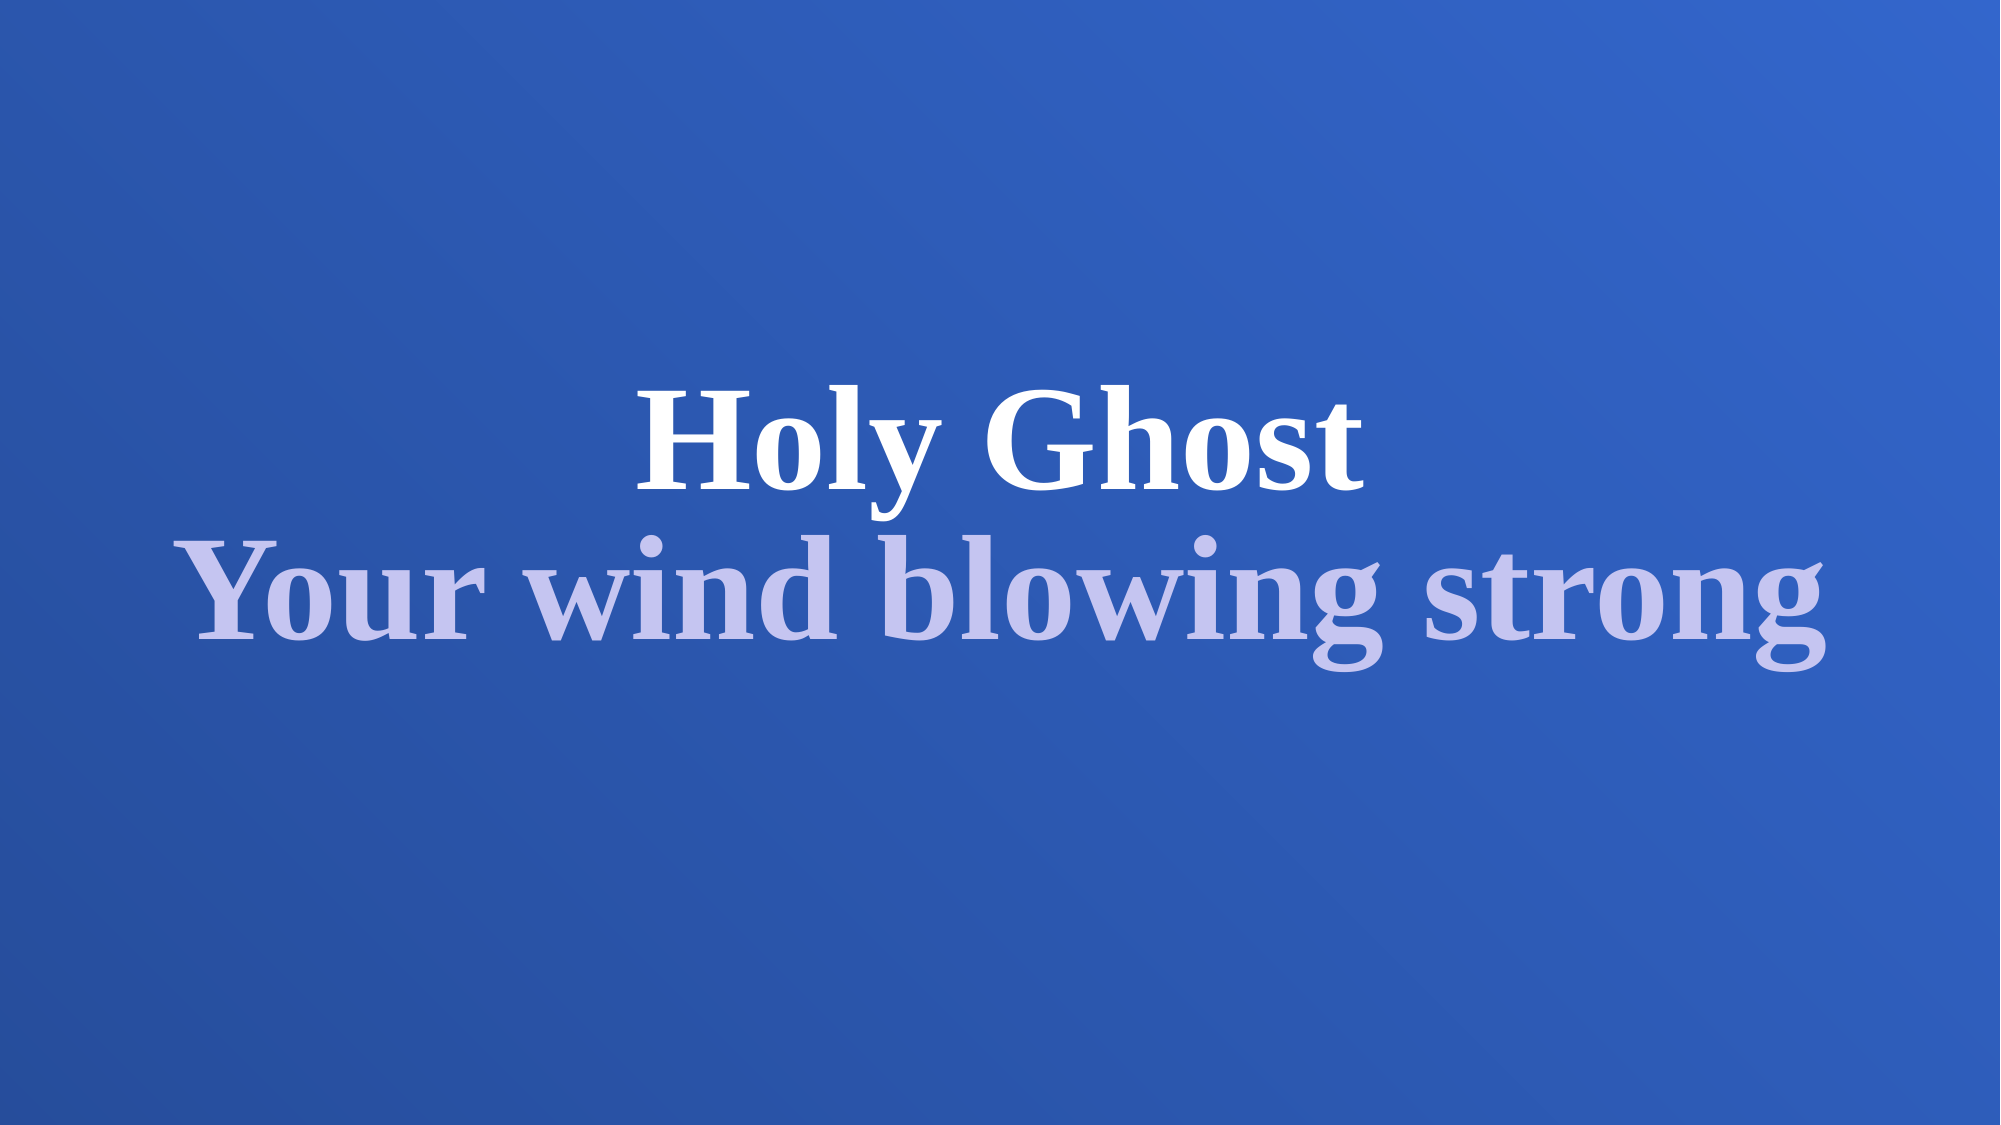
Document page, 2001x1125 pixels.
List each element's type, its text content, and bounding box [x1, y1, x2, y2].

text_box Holy Ghost Your wind blowing strong [0, 362, 2000, 828]
